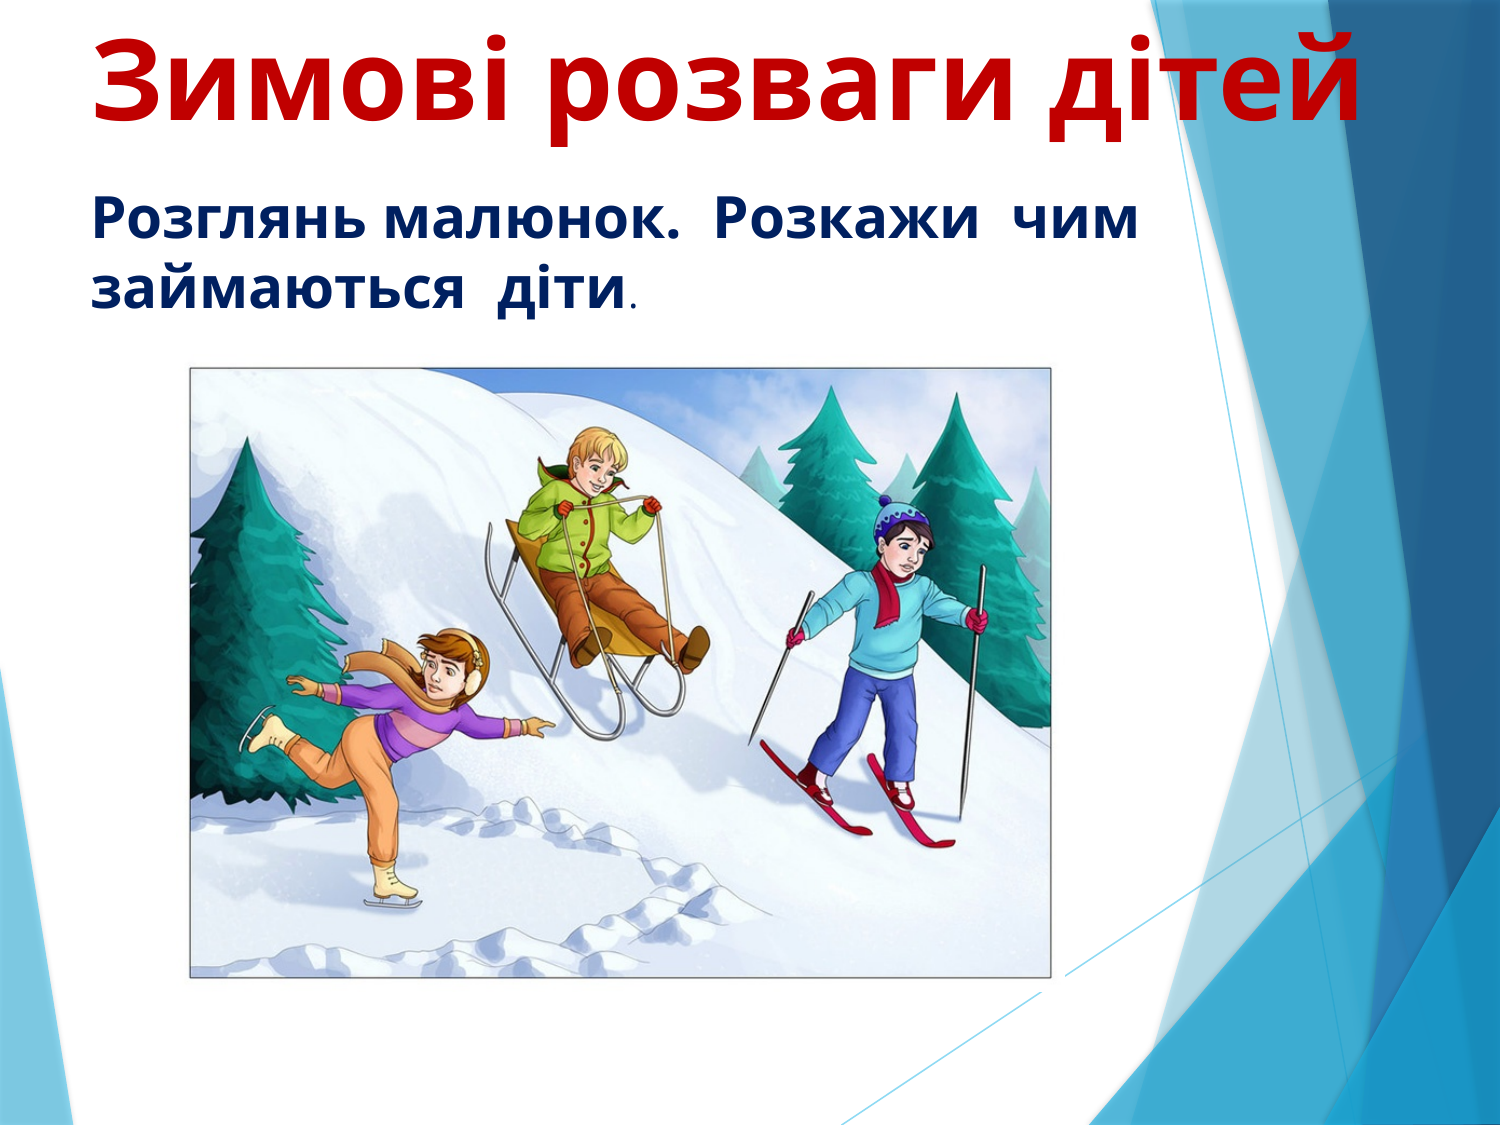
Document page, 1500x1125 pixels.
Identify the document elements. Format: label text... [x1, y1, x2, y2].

title Зимові розваги дітей [75, 0, 1425, 200]
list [176, 353, 1065, 992]
text_box Розглянь малюнок. Розкажи чим займаються діти. [75, 172, 1353, 328]
